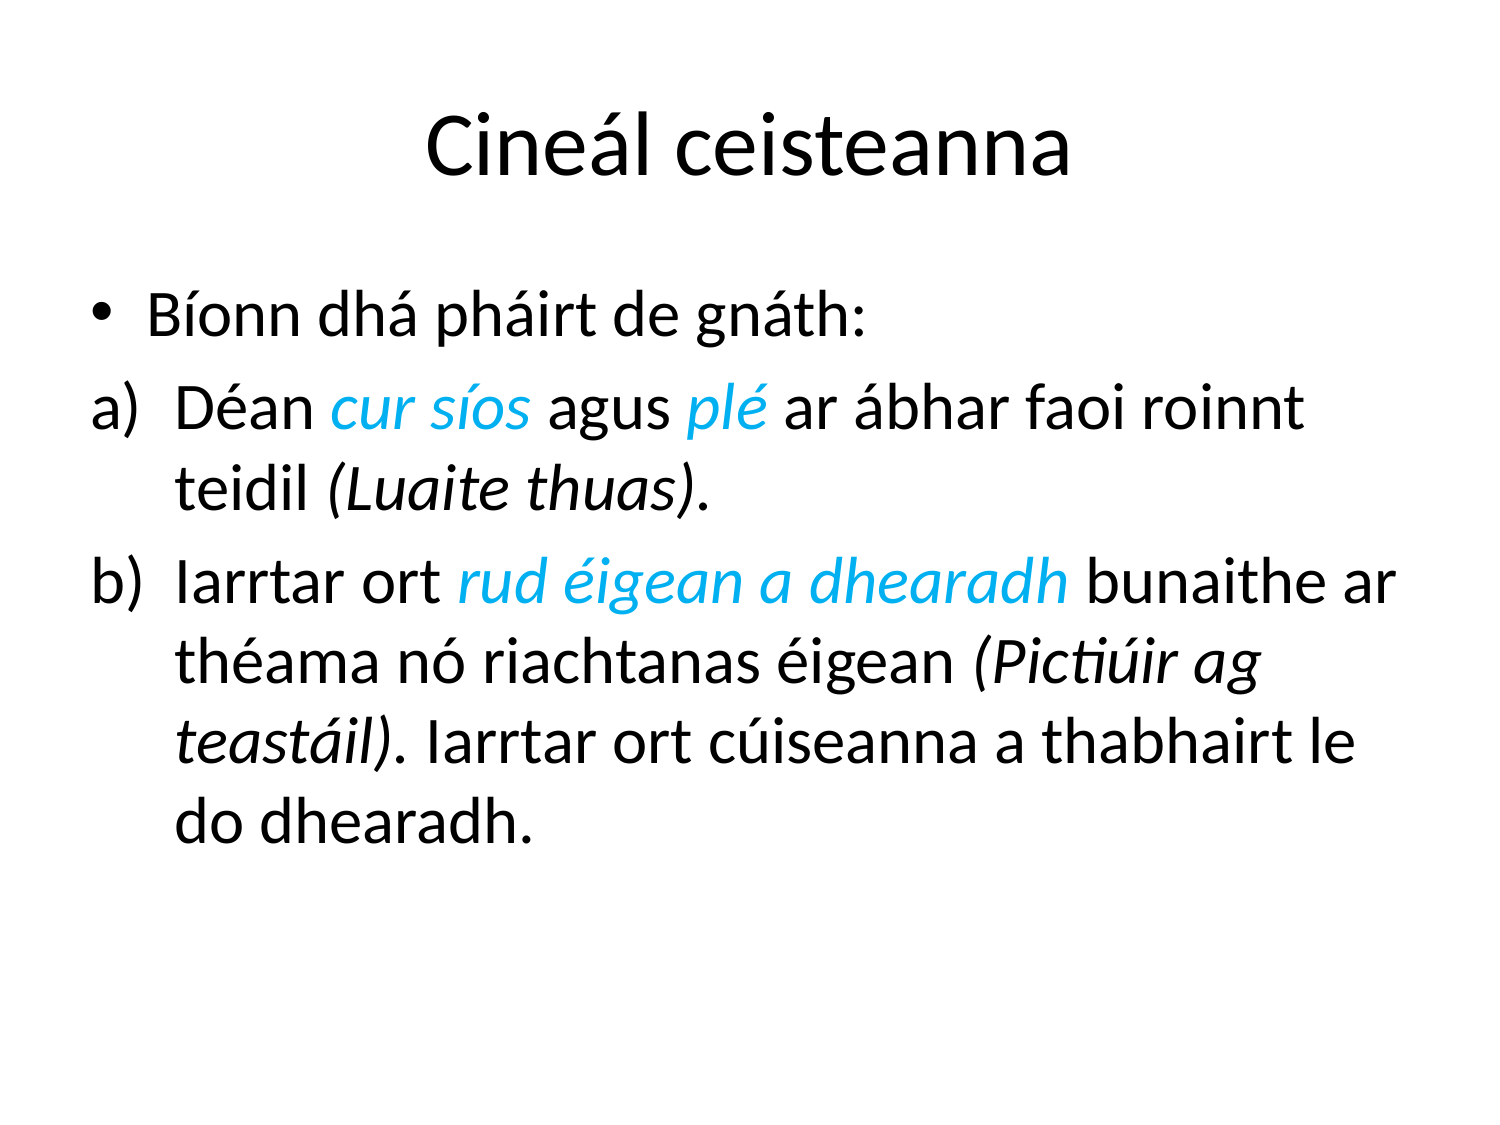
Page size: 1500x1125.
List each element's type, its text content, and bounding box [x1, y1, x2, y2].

title Cineál ceisteanna [75, 45, 1425, 233]
list Bíonn dhá pháirt de gnáth: Déan cur síos agus plé ar ábhar faoi roinnt teidil (Luaite thuas). Iarrtar ort rud éigean a dhearadh bunaithe ar théama nó riachtanas éigean (Pictiúir ag teastáil). Iarrtar ort cúiseanna a thabhairt le do dhearadh. [75, 262, 1425, 1005]
